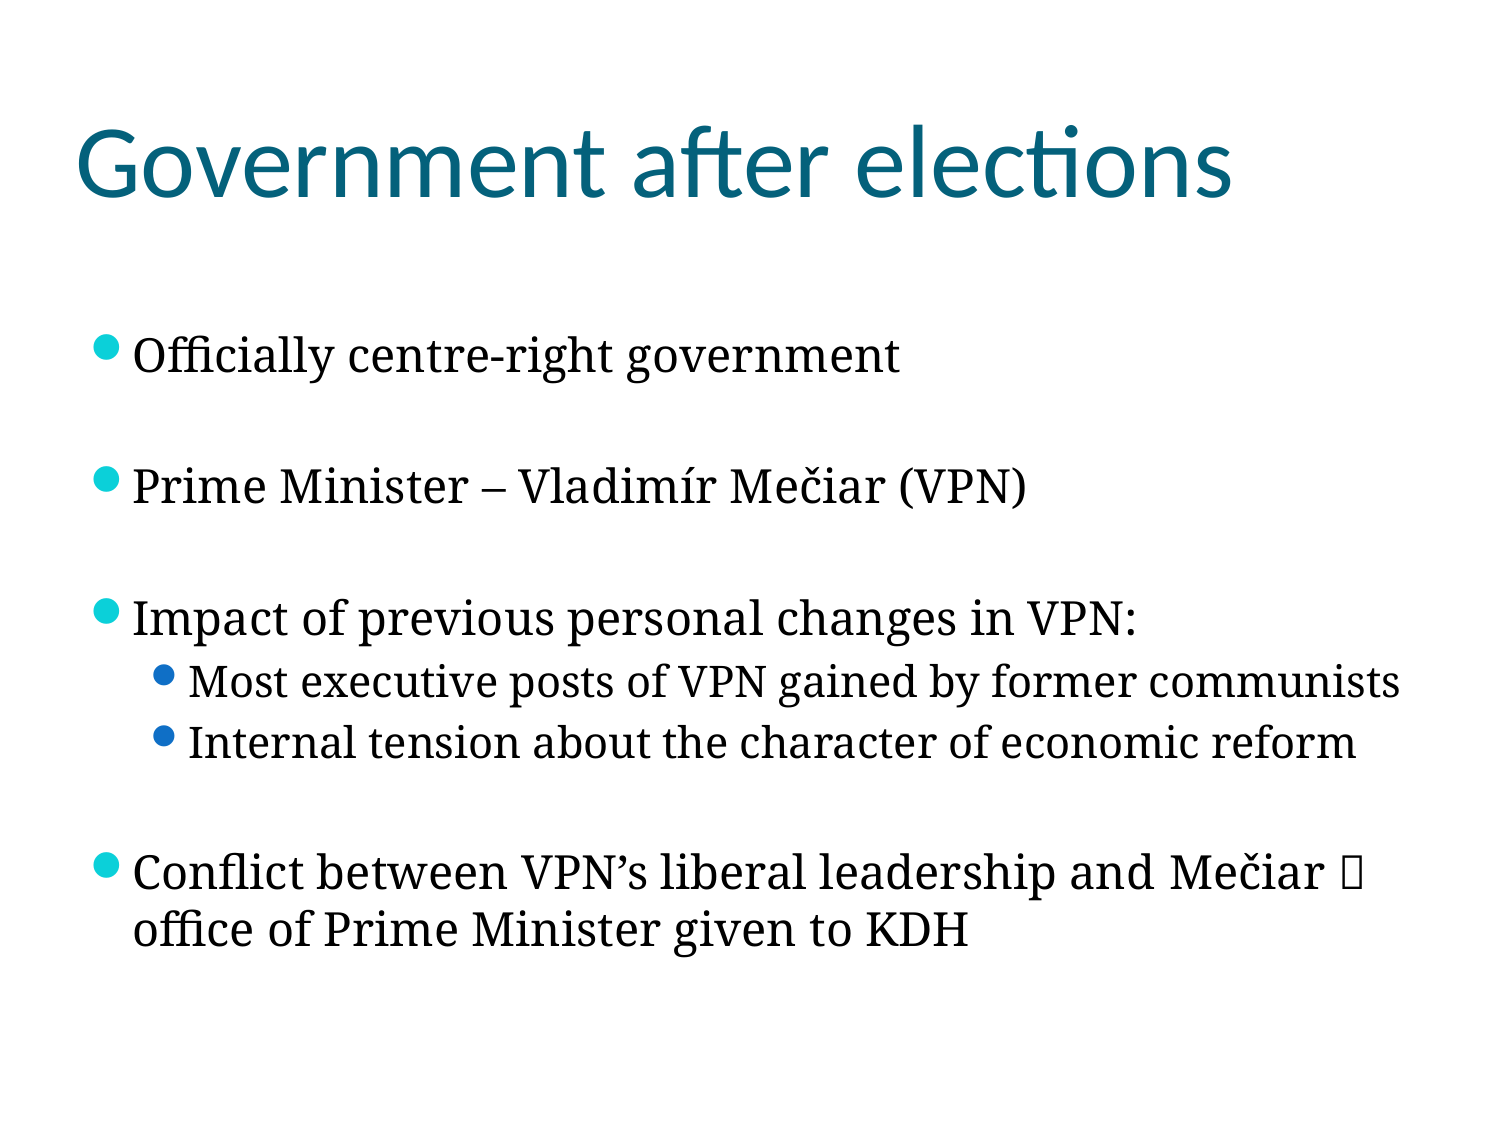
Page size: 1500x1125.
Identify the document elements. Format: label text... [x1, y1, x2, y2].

list Officially centre-right government Prime Minister – Vladimír Mečiar (VPN) Impact of previous personal changes in VPN: Most executive posts of VPN gained by former communists Internal tension about the character of economic reform Conflict between VPN’s liberal leadership and Mečiar  office of Prime Minister given to KDH [75, 317, 1425, 1038]
title Government after elections [75, 30, 1425, 219]
